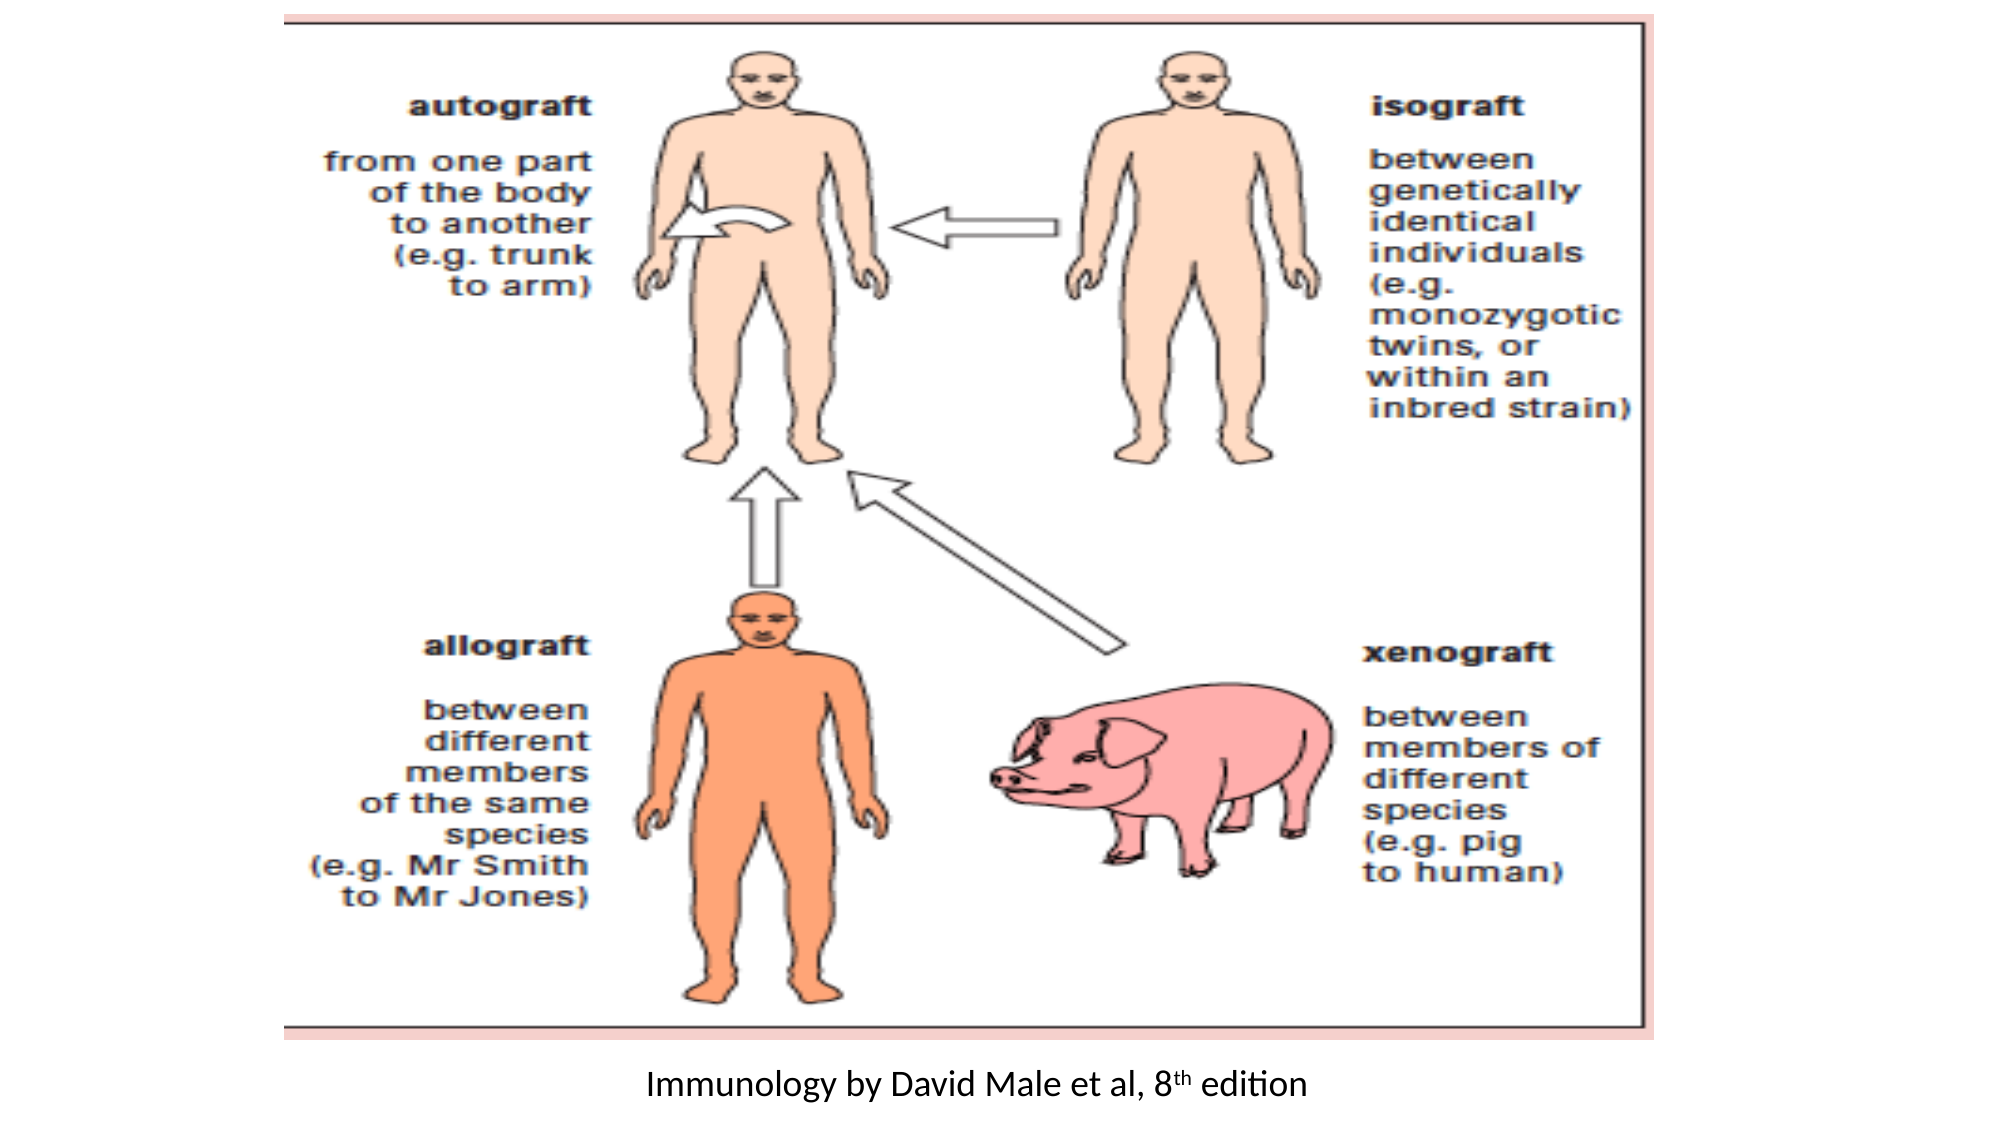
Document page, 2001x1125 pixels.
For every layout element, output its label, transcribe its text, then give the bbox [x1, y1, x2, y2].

text_box Immunology by David Male et al, 8th edition [631, 1051, 1354, 1112]
picture [284, 14, 1654, 1040]
